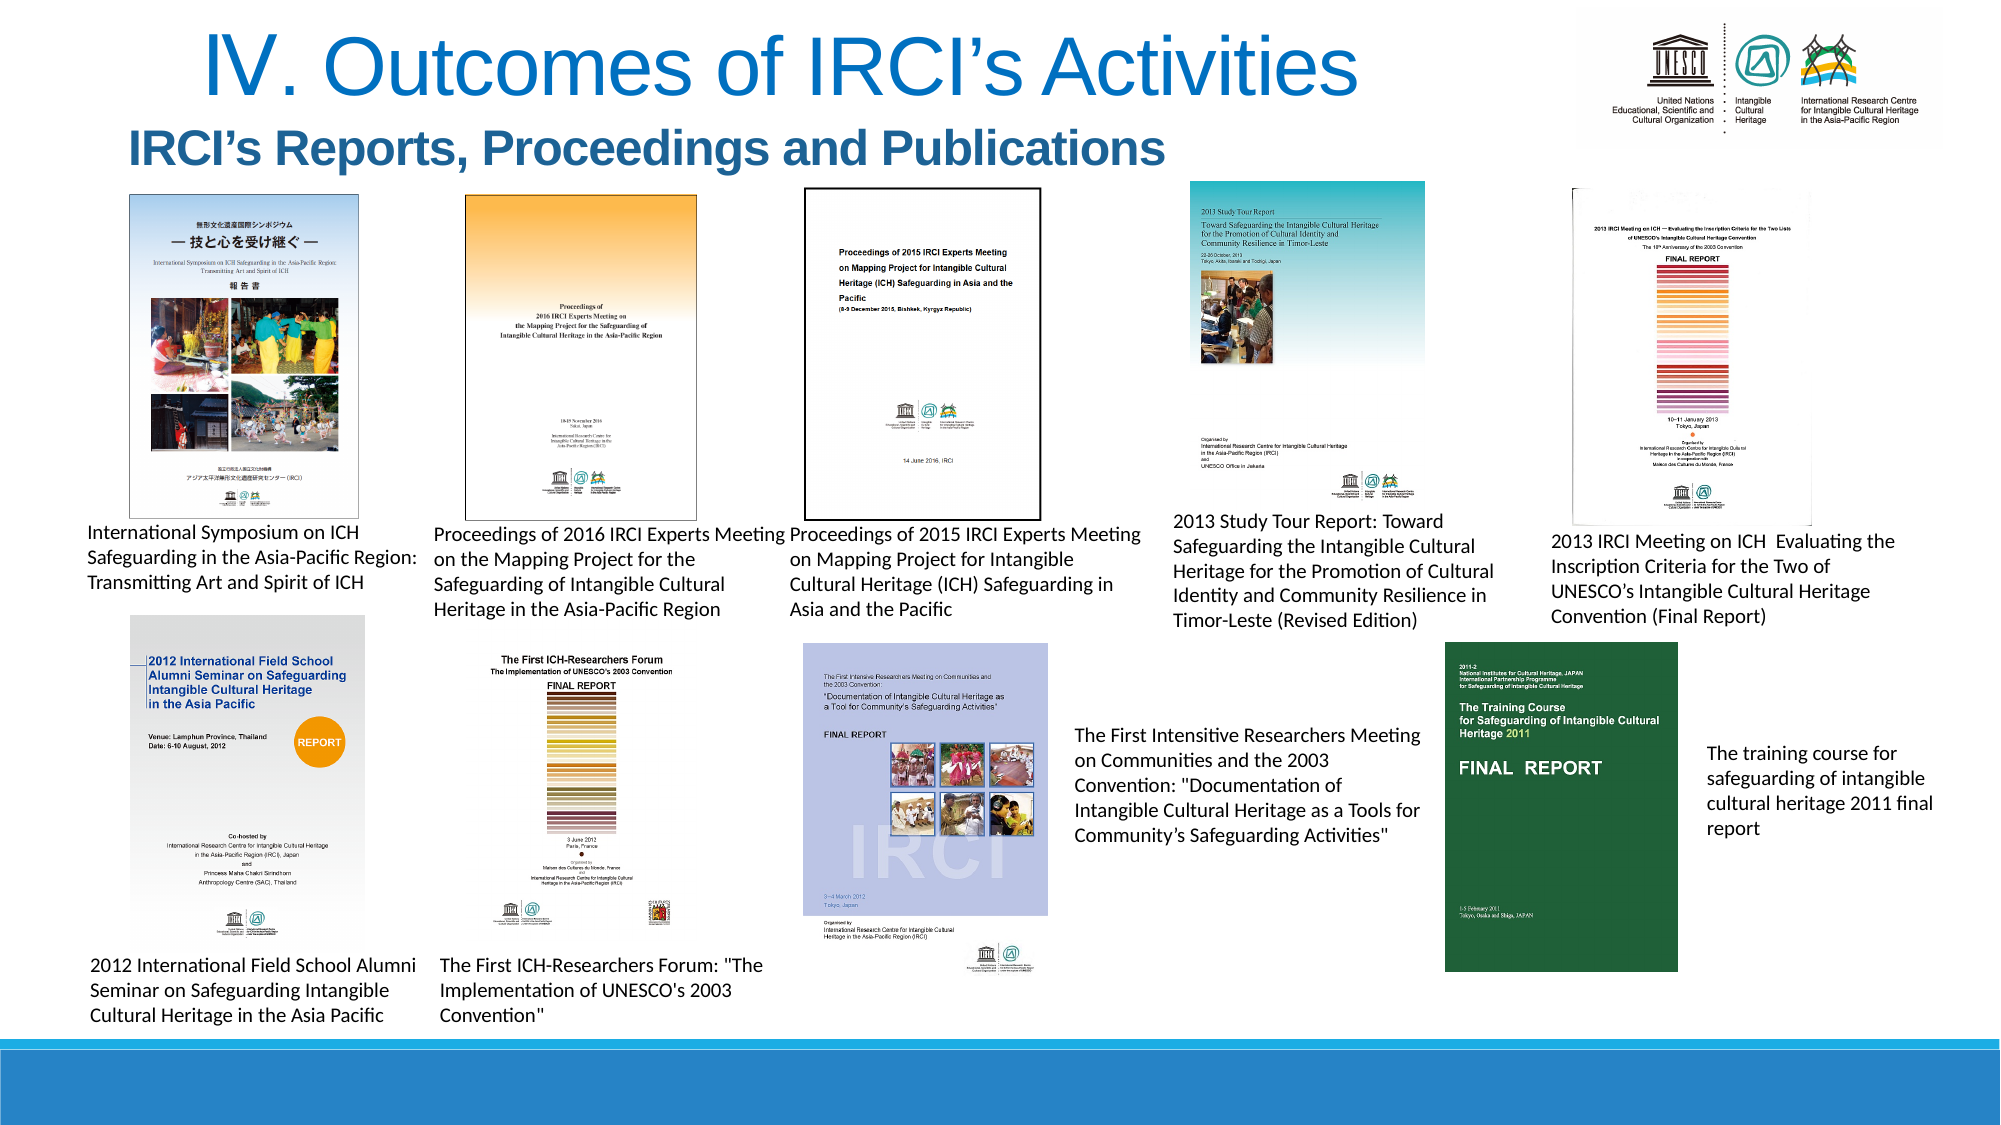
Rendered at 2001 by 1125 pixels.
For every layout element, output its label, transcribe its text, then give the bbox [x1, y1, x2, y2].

text_box 2012 International Field School Alumni Seminar on Safeguarding Intangible Cultural Heritage in the Asia Pacific [75, 944, 425, 1034]
text_box 2013 Study Tour Report: Toward Safeguarding the Intangible Cultural Heritage for the Promotion of Cultural Identity and Community Resilience in Timor-Leste (Revised Edition) [1158, 499, 1542, 640]
picture [1444, 641, 1678, 972]
picture [466, 618, 697, 942]
text_box International Symposium on ICH Safeguarding in the Asia-Pacific Region: Transmitting Art and Spirit of ICH [72, 511, 456, 601]
picture [1575, 7, 1944, 149]
picture [802, 186, 1043, 521]
picture [1189, 181, 1425, 513]
picture [465, 194, 697, 522]
text_box The training course for safeguarding of intangible cultural heritage 2011 final report [1692, 732, 1980, 847]
text_box Proceedings of 2015 IRCI Experts Meeting on Mapping Project for Intangible Cultural Heritage (ICH) Safeguarding in Asia and the Pacific [775, 513, 1158, 629]
picture [802, 642, 1048, 989]
text_box IRCI’s Reports, Proceedings and Publications [31, 117, 1277, 183]
picture [129, 614, 366, 954]
picture [129, 194, 359, 520]
text_box 2013 IRCI Meeting on ICH ­ Evaluating the Inscription Criteria for the Two of UNESCO’s Intangible Cultural Heritage Convention (Final Report) [1536, 520, 1920, 635]
text_box Proceedings of 2016 IRCI Experts Meeting on the Mapping Project for the Safeguarding of Intangible Cultural Heritage in the Asia-Pacific Region [419, 513, 775, 629]
text_box The First Intensitive Researchers Meeting on Communities and the 2003 Convention: "Documentation of Intangible Cultural Heritage as a Tools for Community’s Safeguarding Activities" [1059, 714, 1441, 854]
picture [1571, 187, 1813, 527]
text_box Ⅳ. Outcomes of IRCI’s Activities [186, 19, 1573, 116]
text_box The First ICH-Researchers Forum: "The Implementation of UNESCO's 2003 Convention" [425, 944, 809, 1035]
